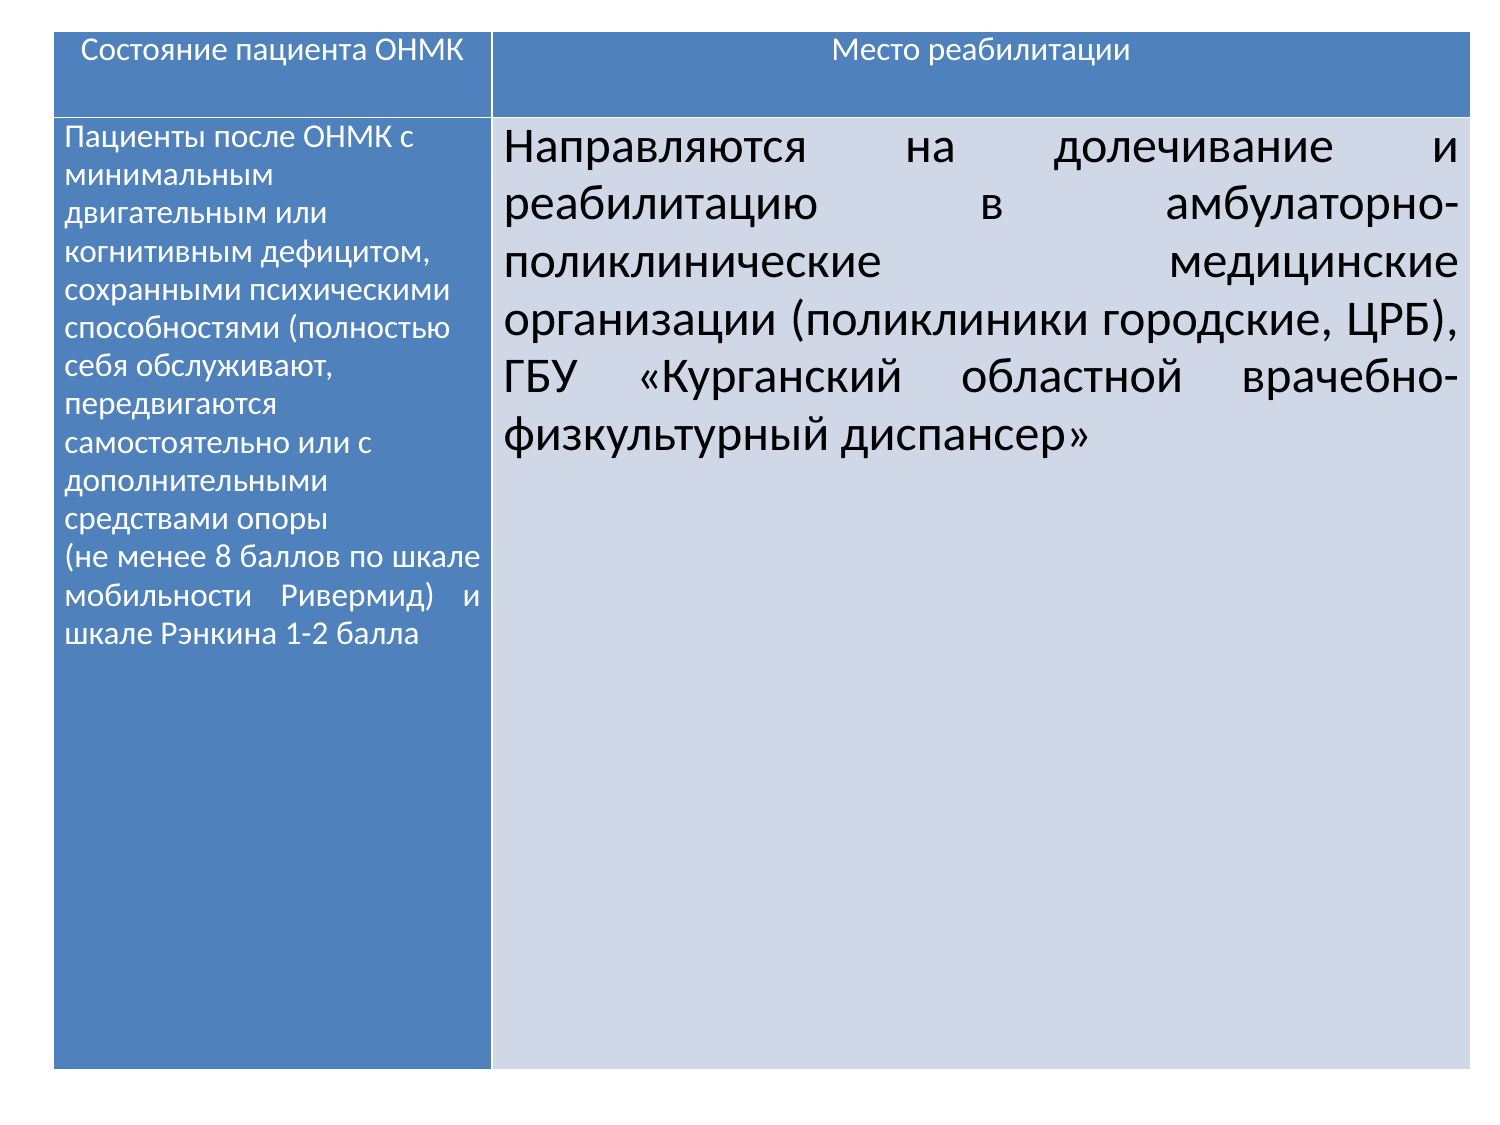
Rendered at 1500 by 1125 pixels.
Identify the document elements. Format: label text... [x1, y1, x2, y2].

table_cell Пациенты после ОНМК с минимальным двигательным или когнитивным дефицитом, сохранными психическими способностями (полностью себя обслуживают, передвигаются самостоятельно или с дополнительными средствами опоры (не менее 8 баллов по шкале мобильности Ривермид) и шкале Рэнкина 1-2 балла [54, 118, 491, 1069]
table_header Место реабилитации [493, 32, 1470, 117]
table_header Состояние пациента ОНМК [54, 32, 491, 117]
table_cell Направляются на долечивание и реабилитацию в амбулаторно-поликлинические медицинские организации (поликлиники городские, ЦРБ), ГБУ «Курганский областной врачебно-физкультурный диспансер» [493, 118, 1470, 1069]
